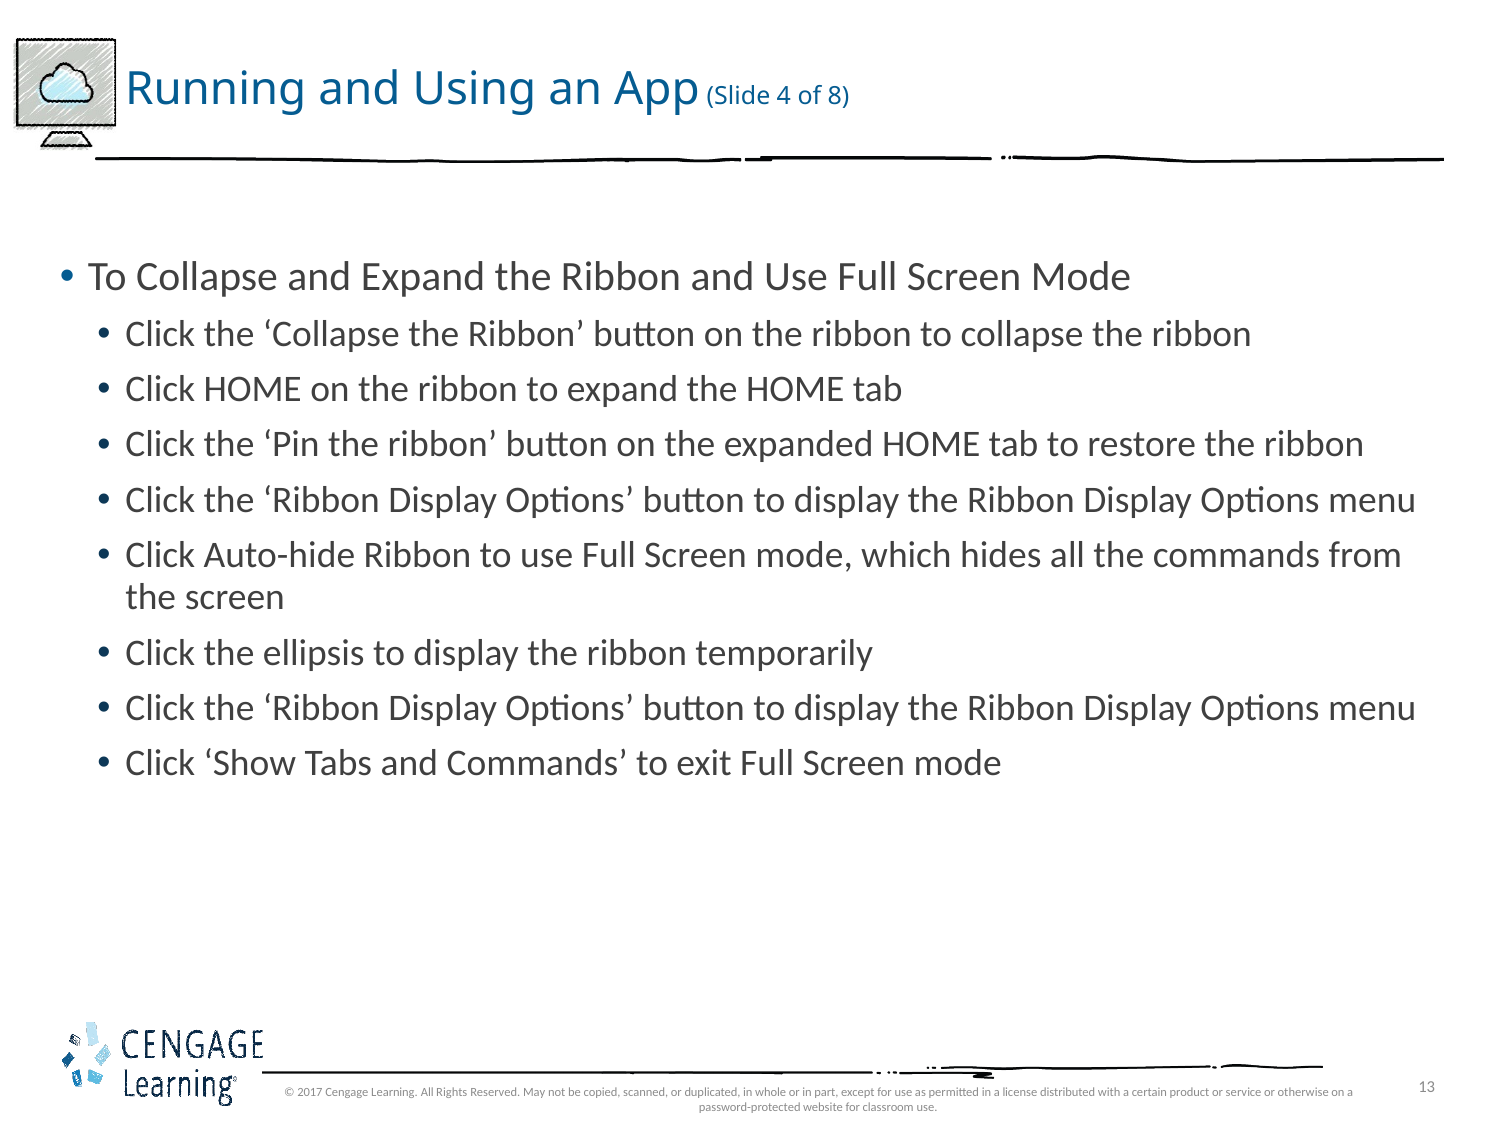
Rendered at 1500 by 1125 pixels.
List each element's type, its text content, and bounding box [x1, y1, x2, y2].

footer © 2017 Cengage Learning. All Rights Reserved. May not be copied, scanned, or duplicated, in whole or in part, except for use as permitted in a license distributed with a certain product or service or otherwise on a password-protected website for classroom use. [262, 1079, 1375, 1120]
picture [62, 1022, 1323, 1106]
picture [95, 155, 1444, 163]
list To Collapse and Expand the Ribbon and Use Full Screen Mode Click the ‘Collapse the Ribbon’ button on the ribbon to collapse the ribbon Click HOME on the ribbon to expand the HOME tab Click the ‘Pin the ribbon’ button on the expanded HOME tab to restore the ribbon Click the ‘Ribbon Display Options’ button to display the Ribbon Display Options menu Click Auto-hide Ribbon to use Full Screen mode, which hides all the commands from the screen Click the ellipsis to display the ribbon temporarily Click the ‘Ribbon Display Options’ button to display the Ribbon Display Options menu Click ‘Show Tabs and Commands’ to exit Full Screen mode [59, 252, 1441, 846]
picture [13, 36, 117, 151]
title Running and Using an App (Slide 4 of 8) [125, 67, 1442, 115]
